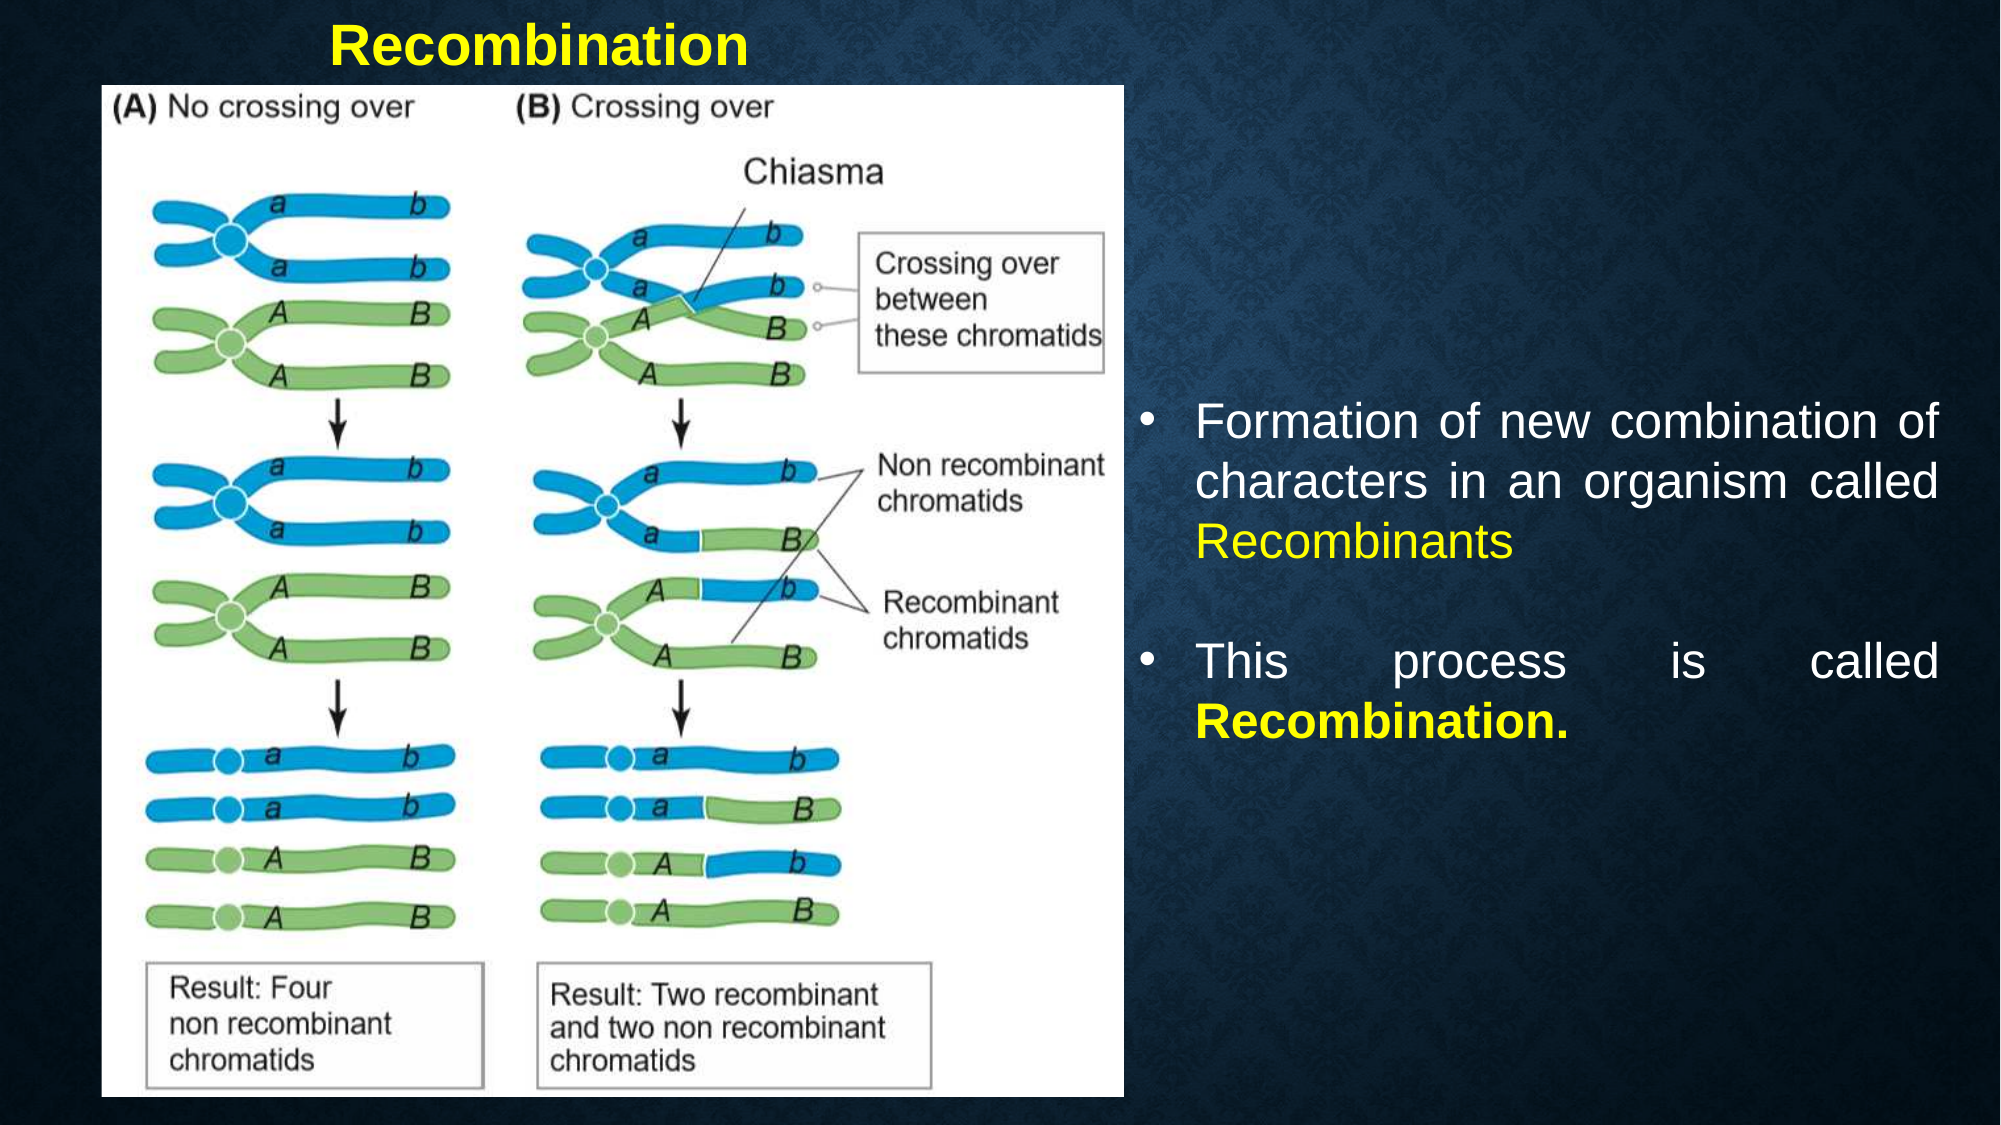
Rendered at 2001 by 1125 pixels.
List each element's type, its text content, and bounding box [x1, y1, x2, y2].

text_box Formation of new combination of characters in an organism called Recombinants This process is called Recombination. [1131, 321, 1955, 756]
picture [100, 85, 1125, 1097]
text_box Recombination [298, 0, 765, 84]
